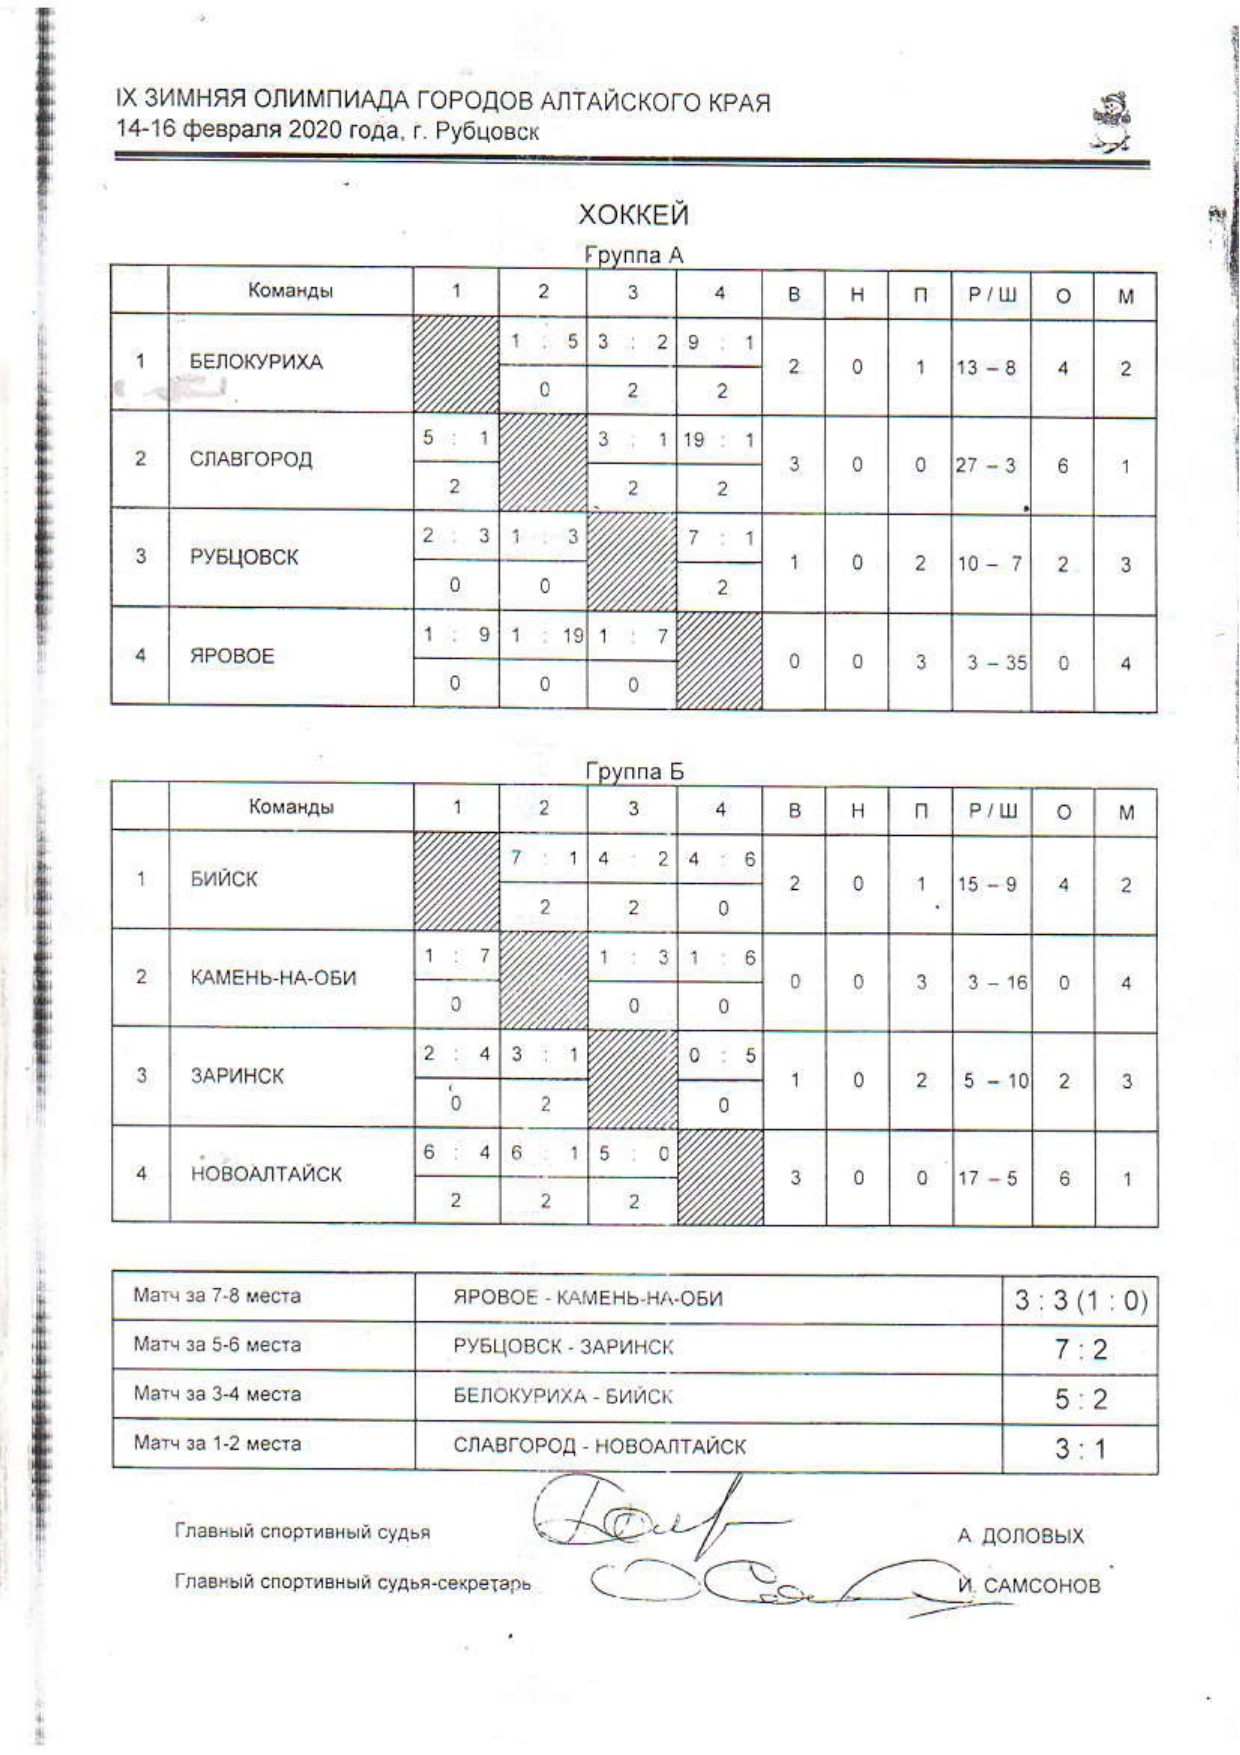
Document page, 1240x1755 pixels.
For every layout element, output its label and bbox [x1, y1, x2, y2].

text_box [0, 0, 1239, 1752]
